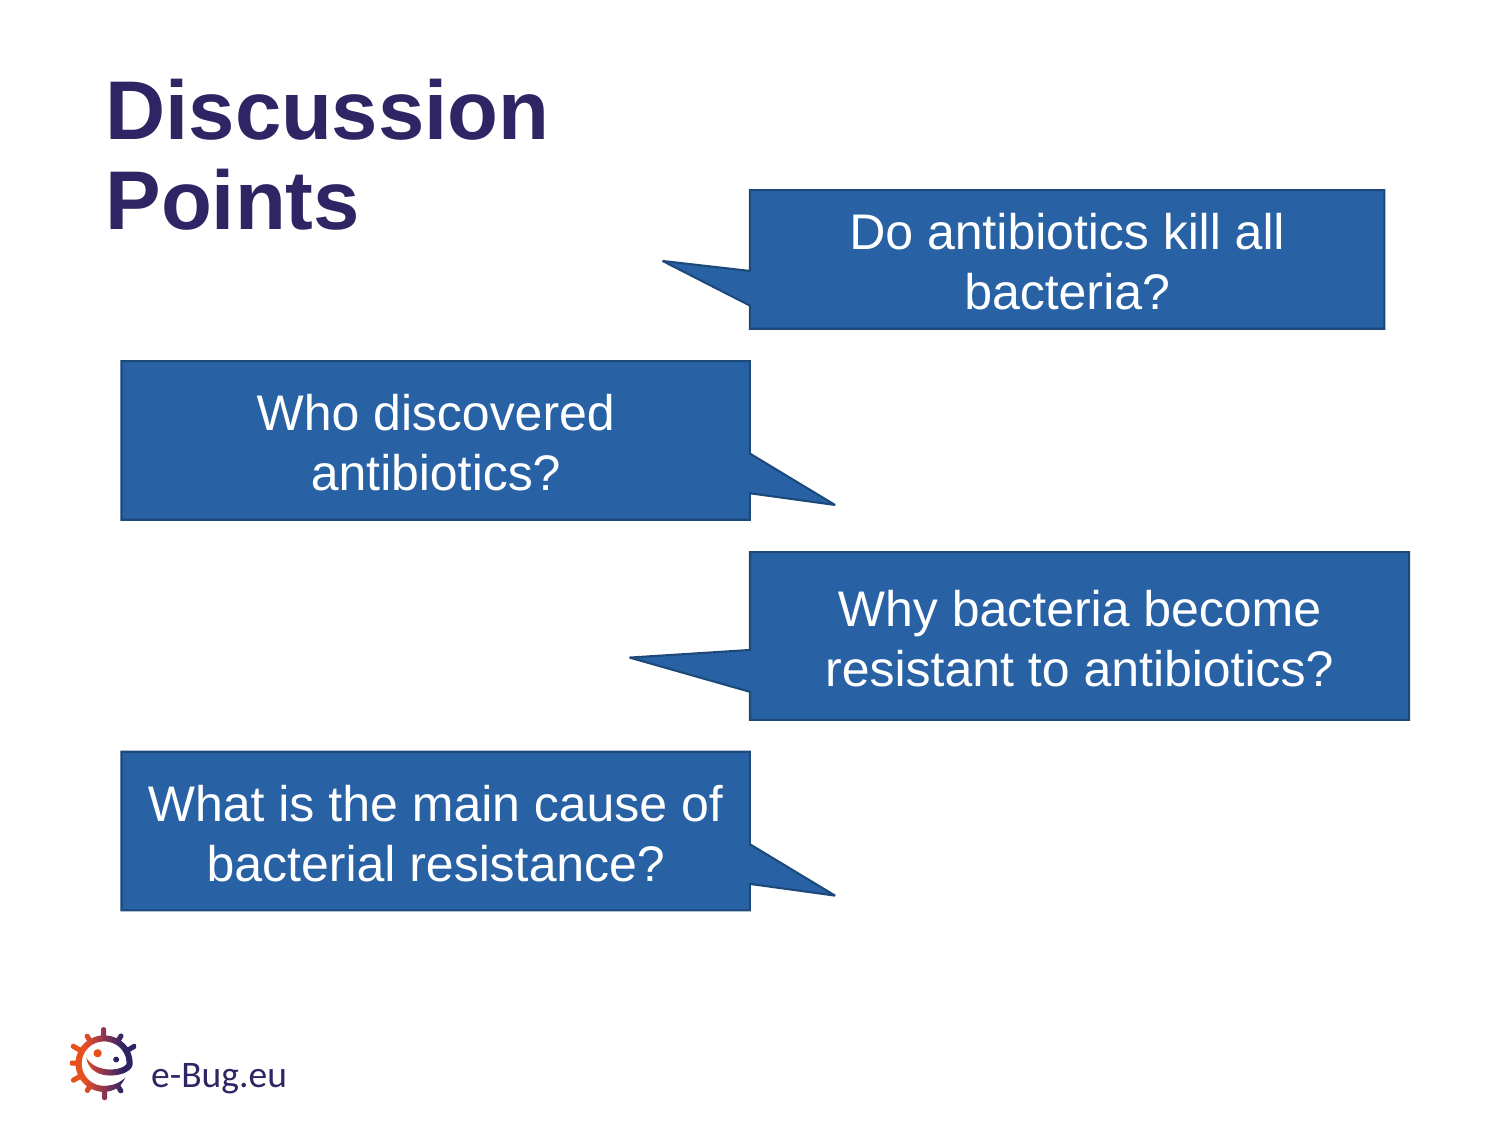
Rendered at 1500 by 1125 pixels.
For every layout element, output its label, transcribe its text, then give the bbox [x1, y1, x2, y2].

text_box Who discovered antibiotics? [120, 360, 836, 521]
title Discussion Points [90, 49, 643, 267]
picture [69, 1027, 137, 1103]
text_box Why bacteria become resistant to antibiotics? [629, 551, 1411, 721]
text_box Do antibiotics kill all bacteria? [662, 189, 1386, 330]
text_box What is the main cause of bacterial resistance? [120, 750, 836, 912]
footer e-Bug.eu [136, 1042, 643, 1103]
